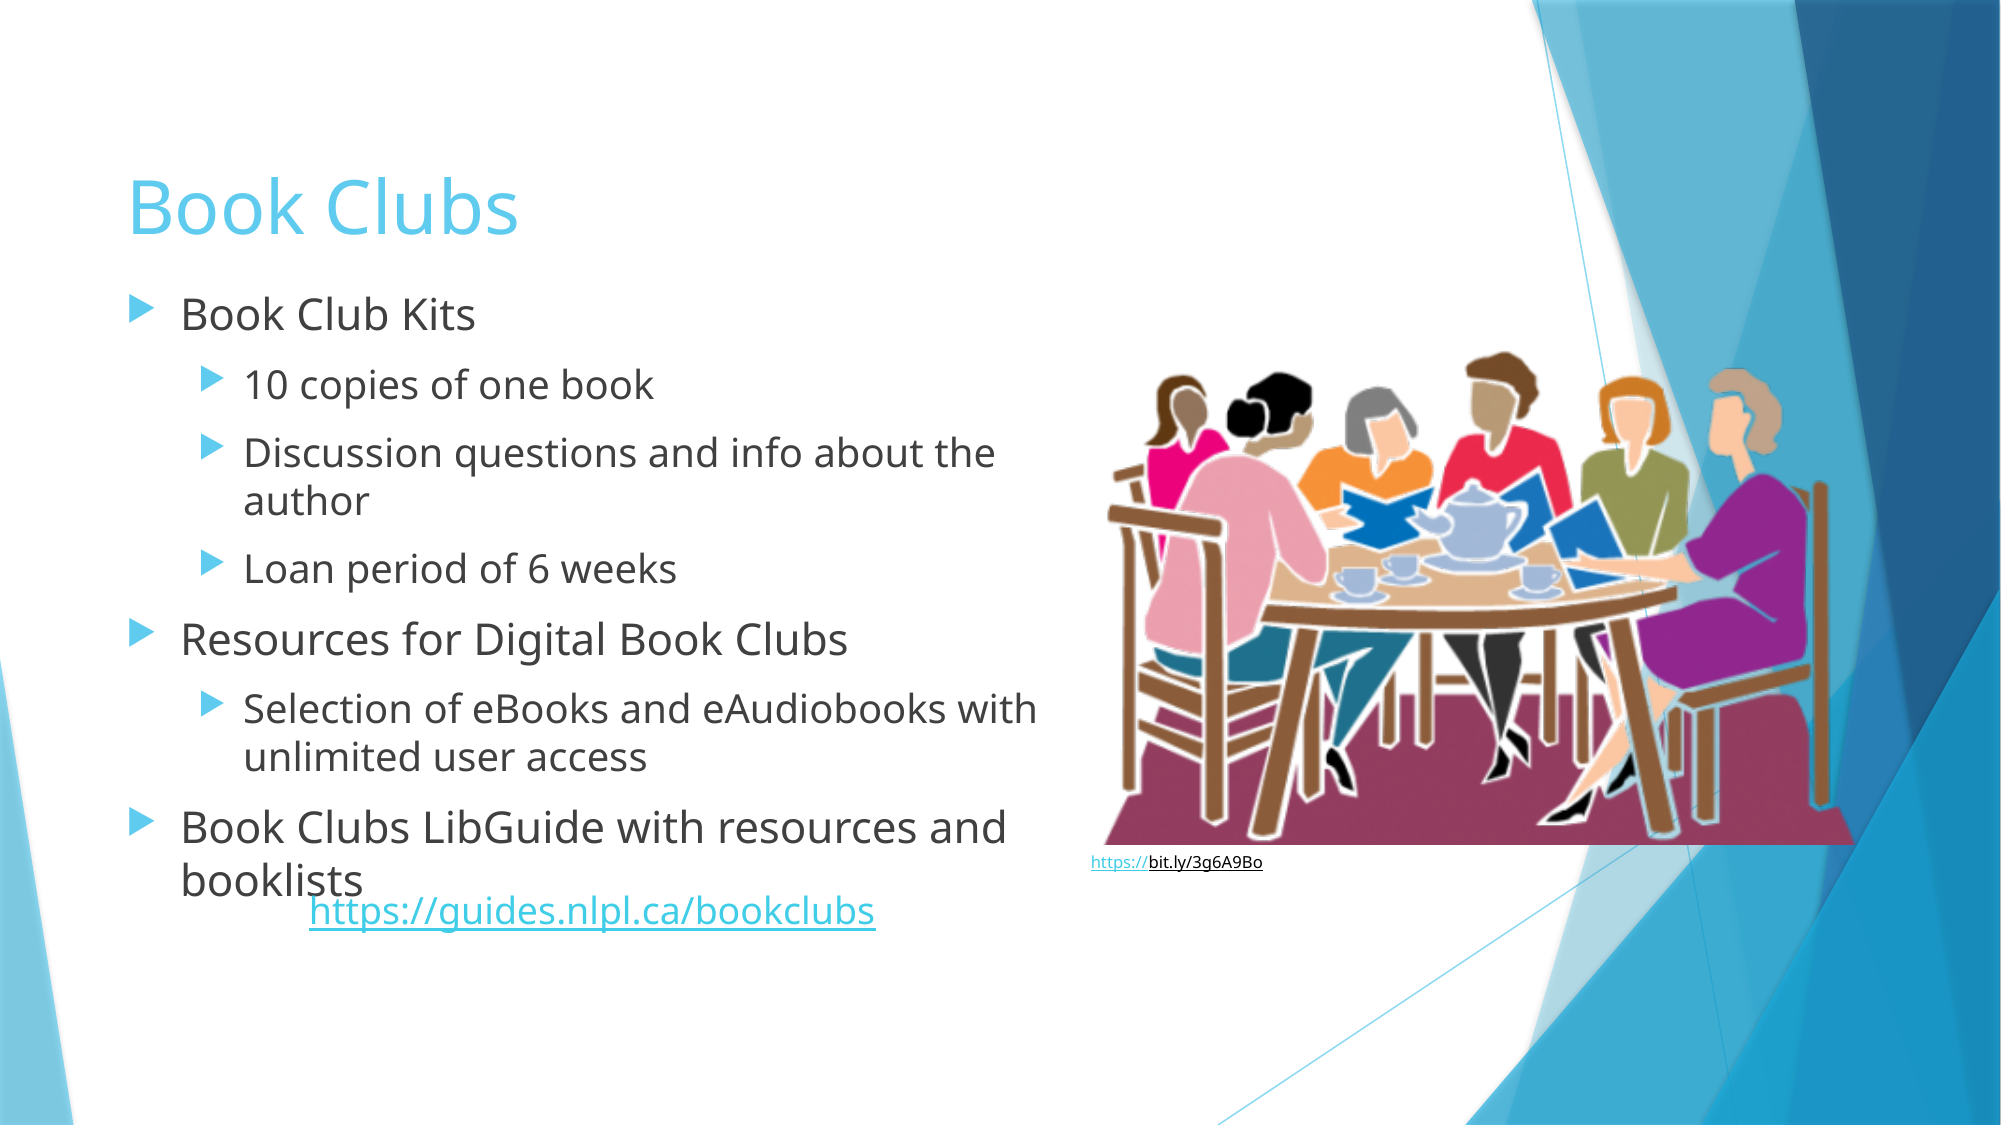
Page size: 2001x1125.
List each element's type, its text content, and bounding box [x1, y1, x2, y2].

picture [1073, 350, 1887, 845]
title Book Clubs [111, 152, 1522, 273]
text_box https://guides.nlpl.ca/bookclubs [294, 879, 891, 946]
text_box https://bit.ly/3g6A9Bo [1076, 853, 1283, 883]
list Book Club Kits 10 copies of one book Discussion questions and info about the author Loan period of 6 weeks Resources for Digital Book Clubs Selection of eBooks and eAudiobooks with unlimited user access Book Clubs LibGuide with resources and booklists [111, 279, 1074, 916]
